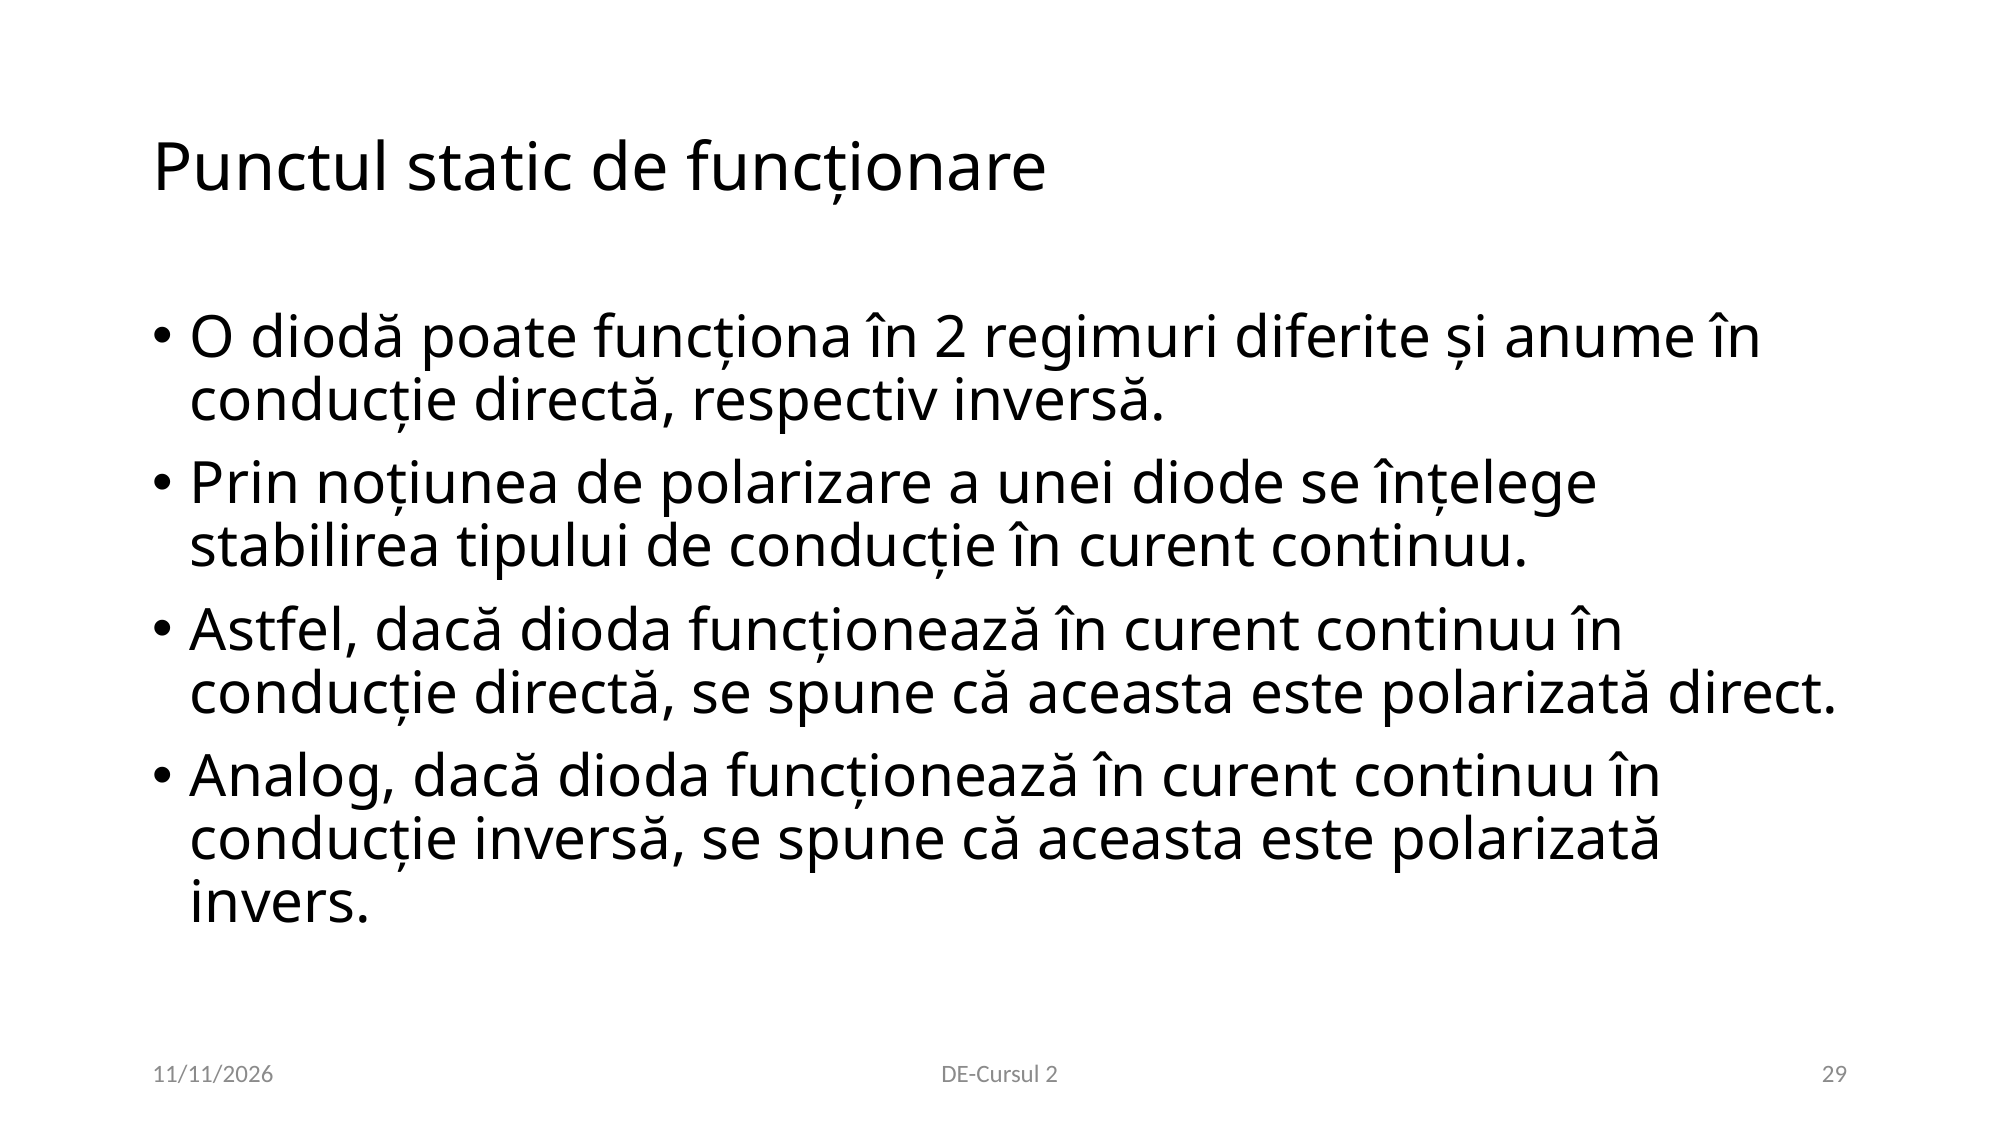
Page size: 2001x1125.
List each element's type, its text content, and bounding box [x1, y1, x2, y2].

footer DE-Cursul 2 [662, 1042, 1338, 1103]
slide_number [137, 1042, 588, 1103]
slide_number 29 [1412, 1042, 1863, 1103]
list O diodă poate funcționa în 2 regimuri diferite şi anume în conducție directă, respectiv inversă. Prin noțiunea de polarizare a unei diode se înțelege stabilirea tipului de conducție în curent continuu. Astfel, dacă dioda funcționează în curent continuu în conducție directă, se spune că aceasta este polarizată direct. Analog, dacă dioda funcționează în curent continuu în conducție inversă, se spune că aceasta este polarizată invers. [137, 299, 1863, 1014]
title Punctul static de funcționare [137, 59, 1863, 278]
